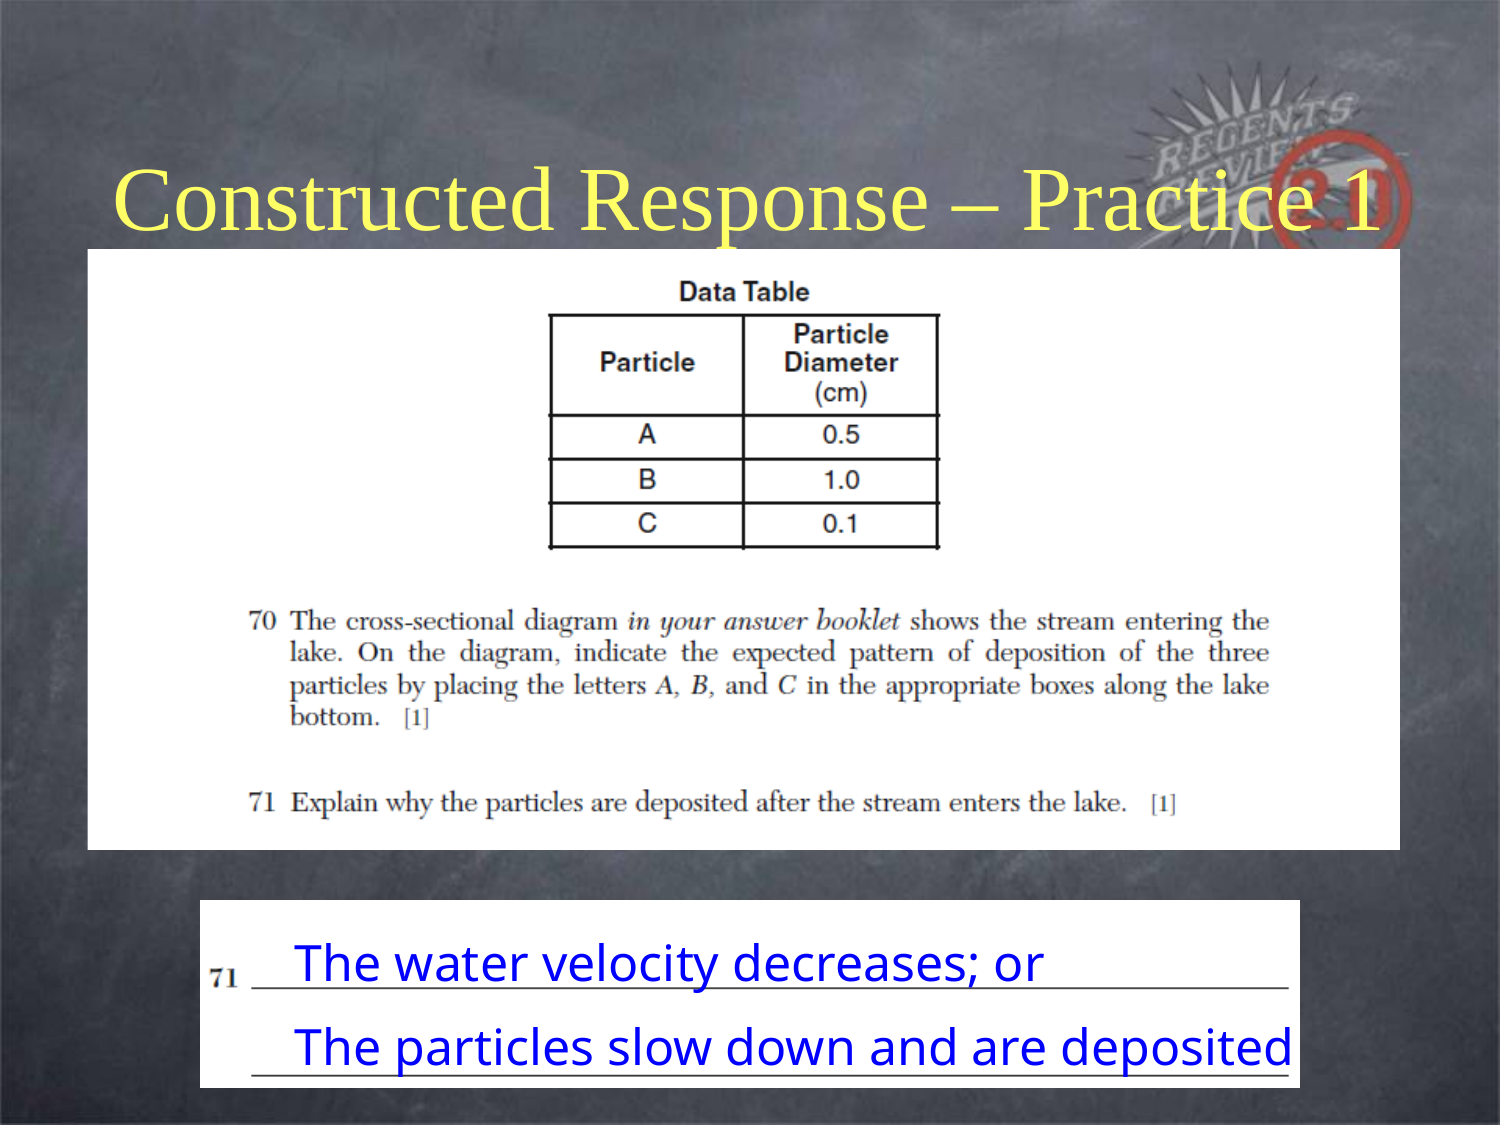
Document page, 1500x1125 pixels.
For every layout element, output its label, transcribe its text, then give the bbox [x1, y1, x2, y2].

text_box The water velocity decreases; or The particles slow down and are deposited [1301, 900, 1311, 1083]
picture [0, 0, 1500, 1125]
title Constructed Response – Practice 1 [62, 99, 1438, 288]
